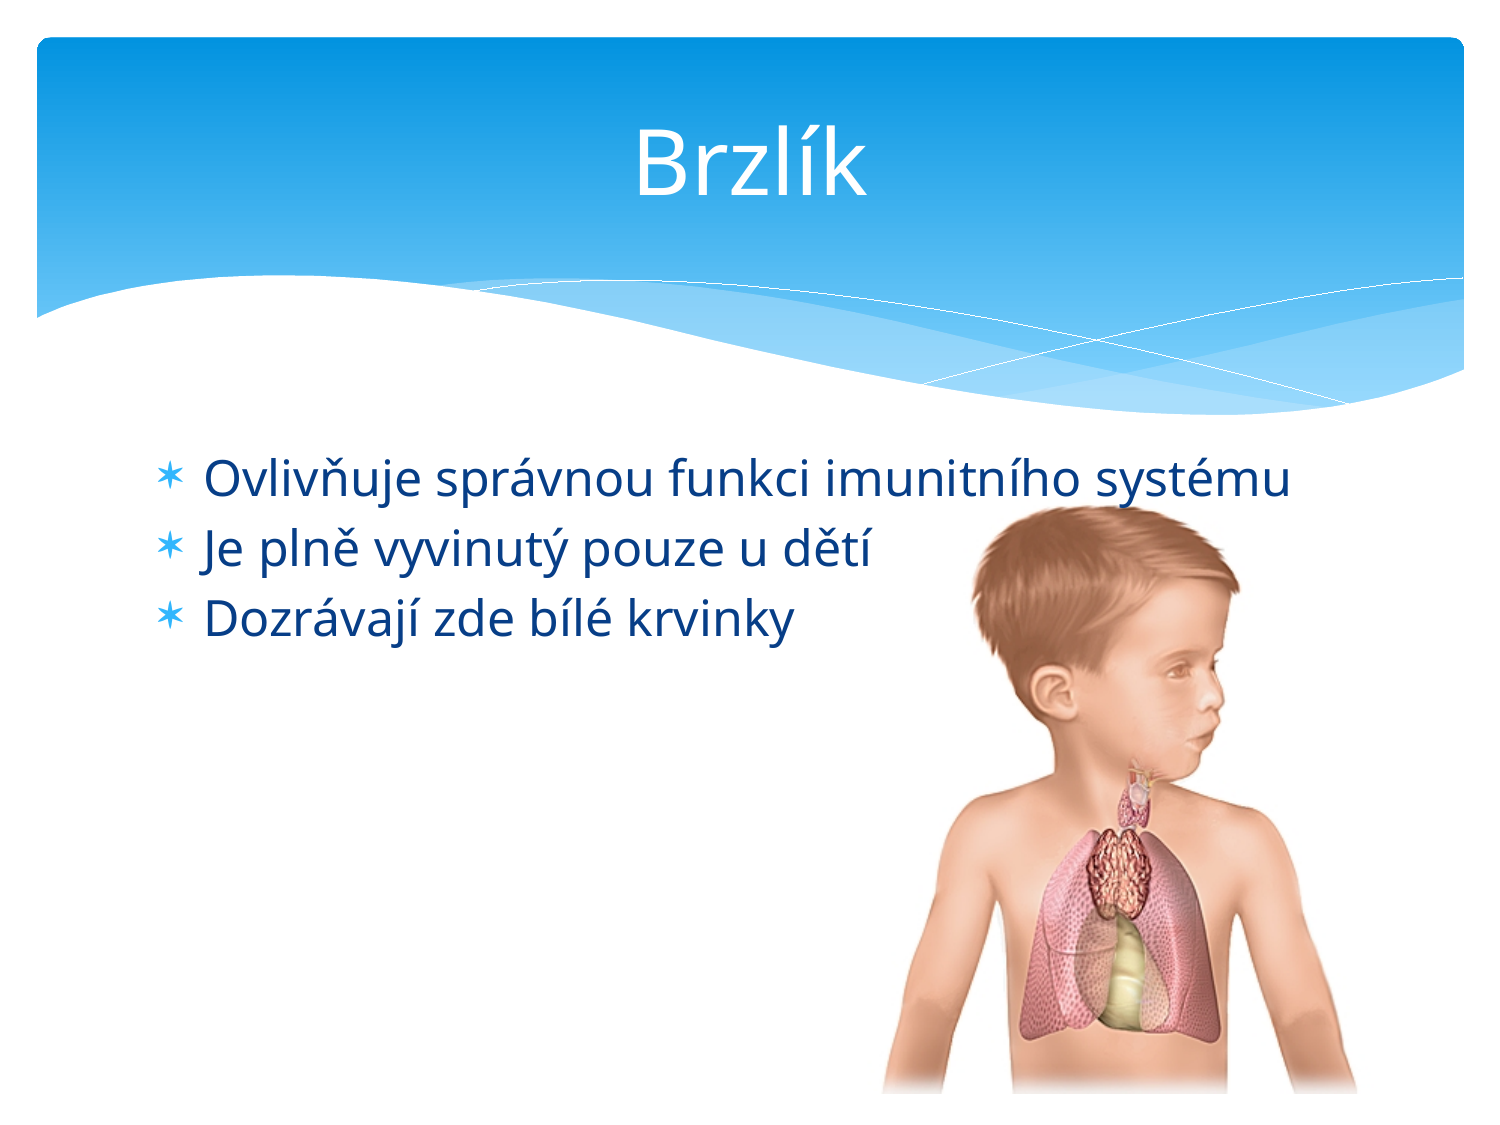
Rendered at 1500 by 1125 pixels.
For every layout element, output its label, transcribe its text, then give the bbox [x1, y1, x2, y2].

list Ovlivňuje správnou funkci imunitního systému Je plně vyvinutý pouze u dětí Dozrávají zde bílé krvinky [143, 438, 1359, 1005]
picture [820, 491, 1423, 1094]
title Brzlík [75, 55, 1425, 261]
